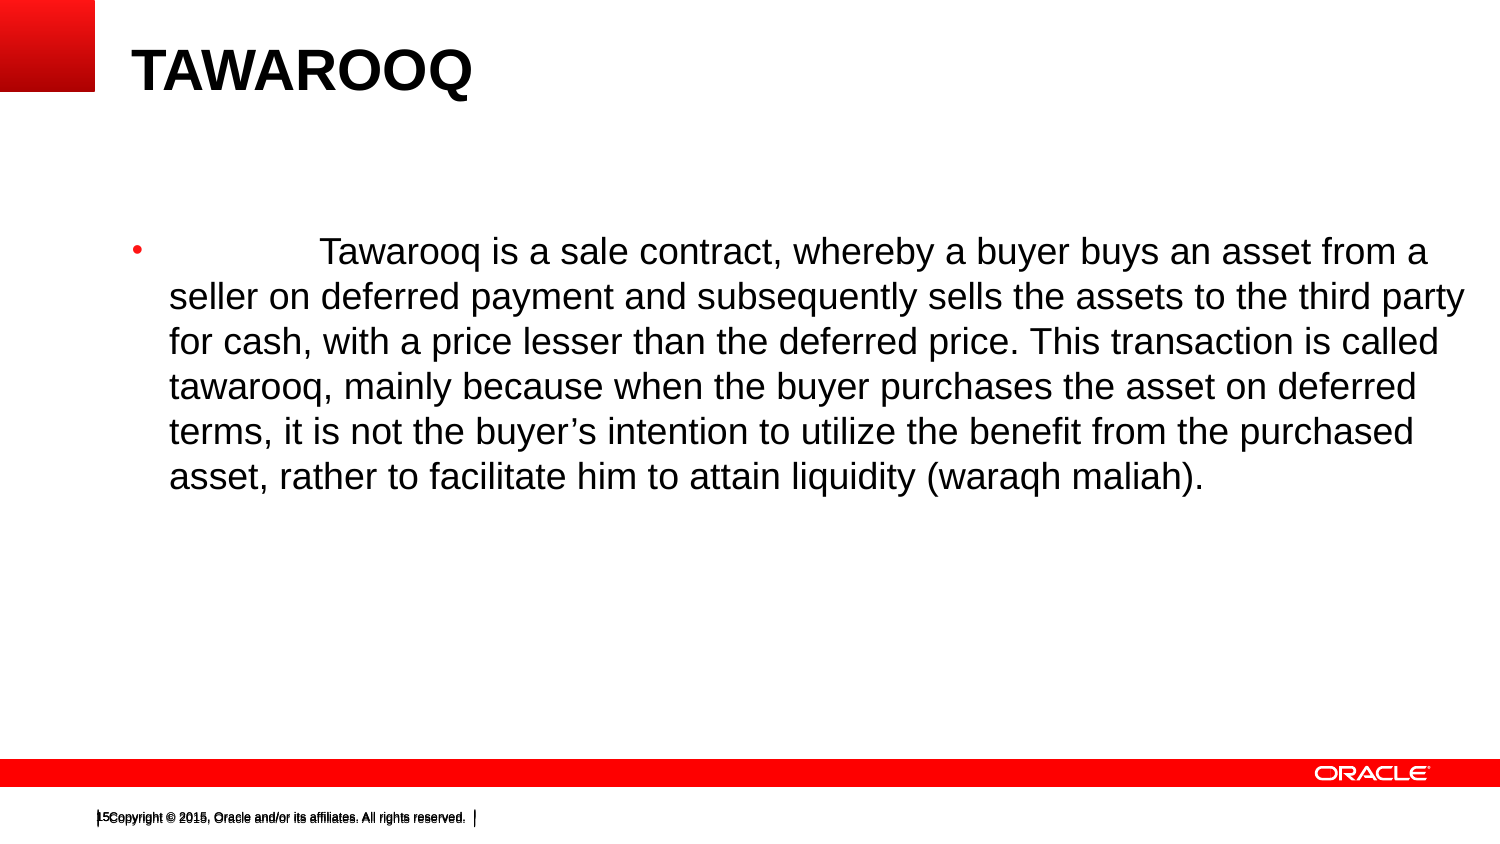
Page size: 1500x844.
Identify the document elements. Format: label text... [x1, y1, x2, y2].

picture [0, 759, 1500, 787]
title TAWAROOQ [131, 40, 1482, 101]
list Tawarooq is a sale contract, whereby a buyer buys an asset from a seller on deferred payment and subsequently sells the assets to the third party for cash, with a price lesser than the deferred price. This transaction is called tawarooq, mainly because when the buyer purchases the asset on deferred terms, it is not the buyer’s intention to utilize the benefit from the purchased asset, rather to facilitate him to attain liquidity (waraqh maliah). [131, 227, 1482, 753]
